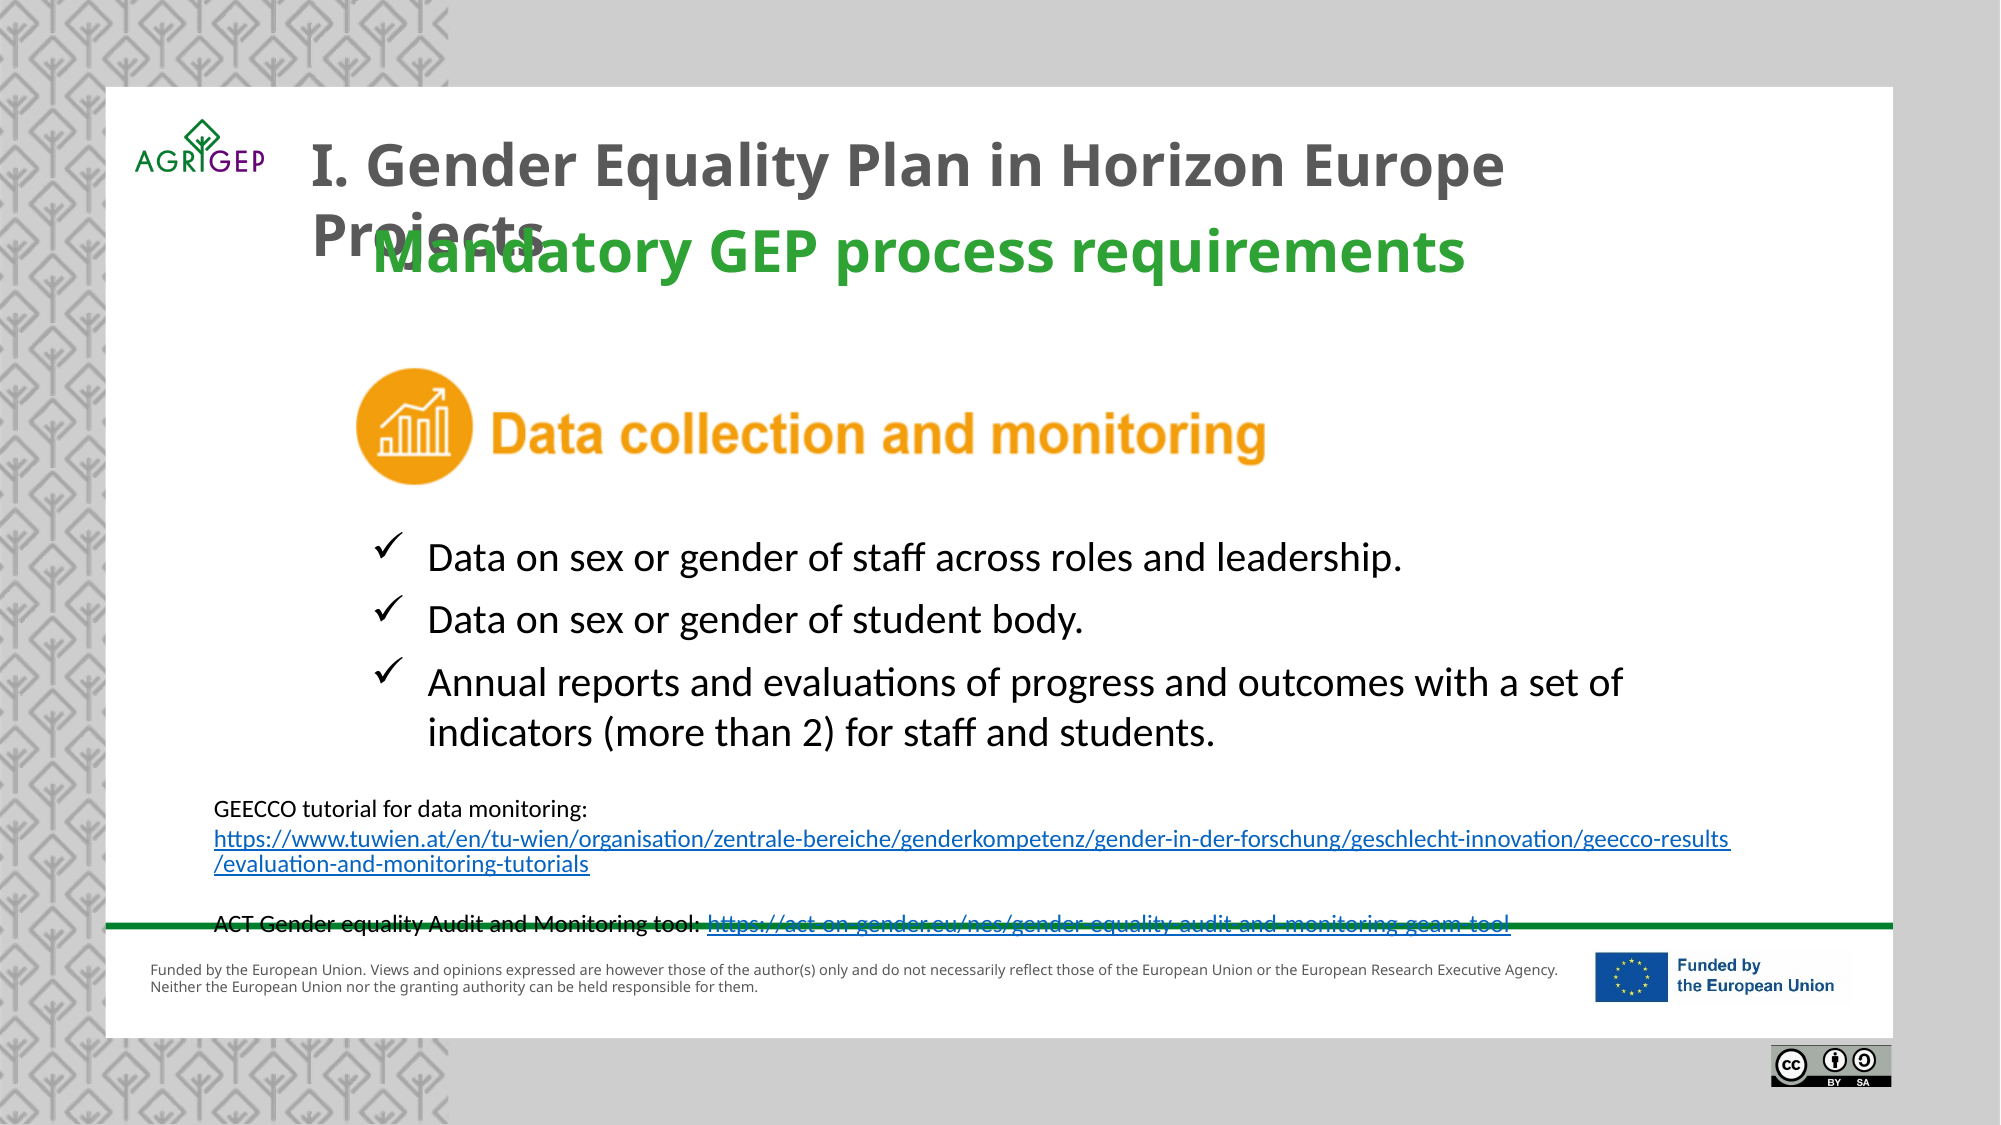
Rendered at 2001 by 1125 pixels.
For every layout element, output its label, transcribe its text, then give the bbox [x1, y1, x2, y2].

text_box I. Gender Equality Plan in Horizon Europe Projects [296, 120, 1657, 276]
text_box Mandatory GEP process requirements [356, 206, 1542, 292]
picture [0, 0, 2001, 1125]
text_box Data on sex or gender of staff across roles and leadership. Data on sex or gender of student body. Annual reports and evaluations of progress and outcomes with a set of indicators (more than 2) for staff and students. [356, 522, 1771, 888]
text_box GEECCO tutorial for data monitoring: https://www.tuwien.at/en/tu-wien/organisation/zentrale-bereiche/genderkompetenz/gender-in-der-forschung/geschlecht-innovation/geecco-results/evaluation-and-monitoring-tutorials ACT Gender equality Audit and Monitoring tool: https://act-on-gender.eu/nes/gender-equality-audit-and-monitoring-geam-tool [199, 785, 1754, 920]
